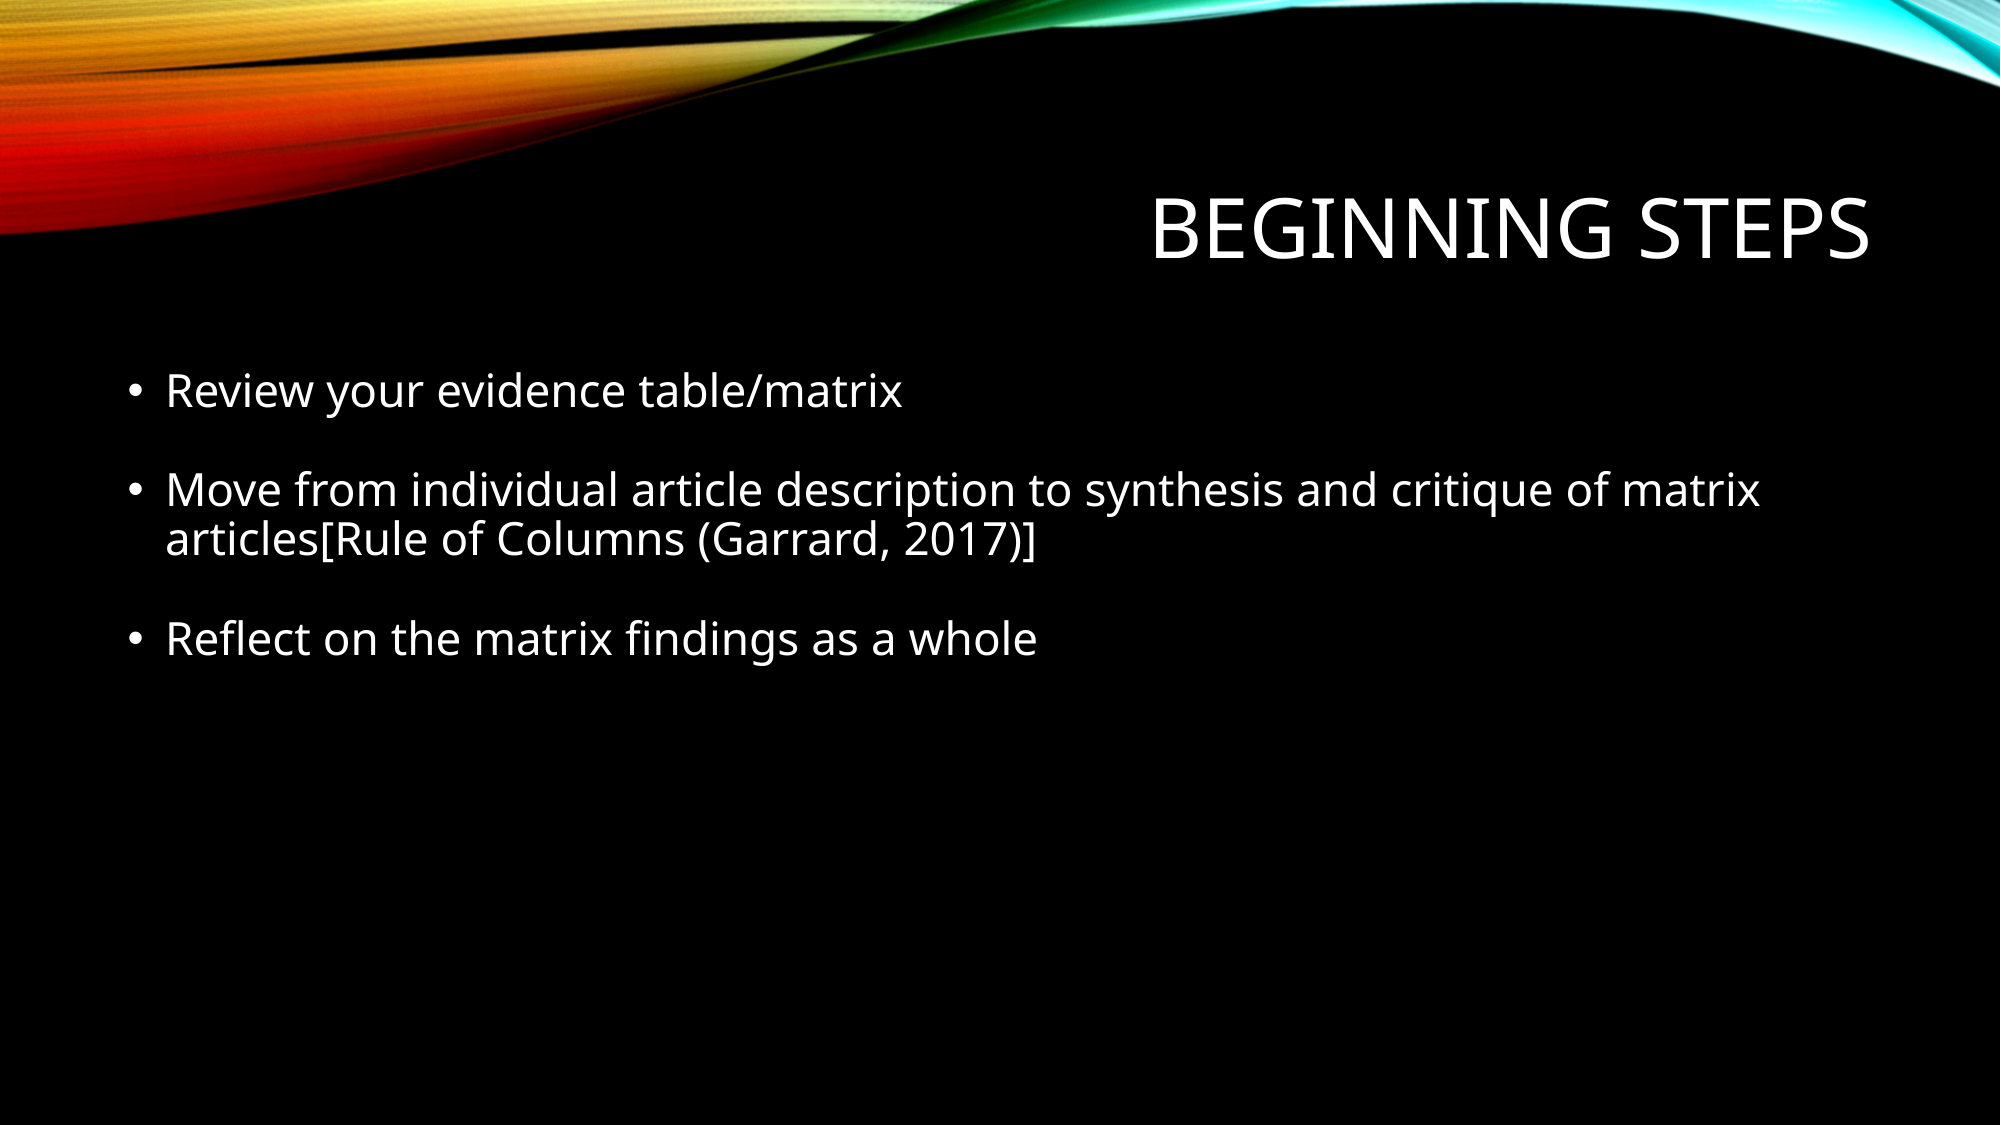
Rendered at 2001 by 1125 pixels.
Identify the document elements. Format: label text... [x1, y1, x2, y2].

picture [0, 0, 2000, 237]
title Beginning Steps [474, 125, 1888, 338]
list Review your evidence table/matrix Move from individual article description to synthesis and critique of matrix articles[Rule of Columns (Garrard, 2017)] Reflect on the matrix findings as a whole [112, 360, 1888, 1021]
